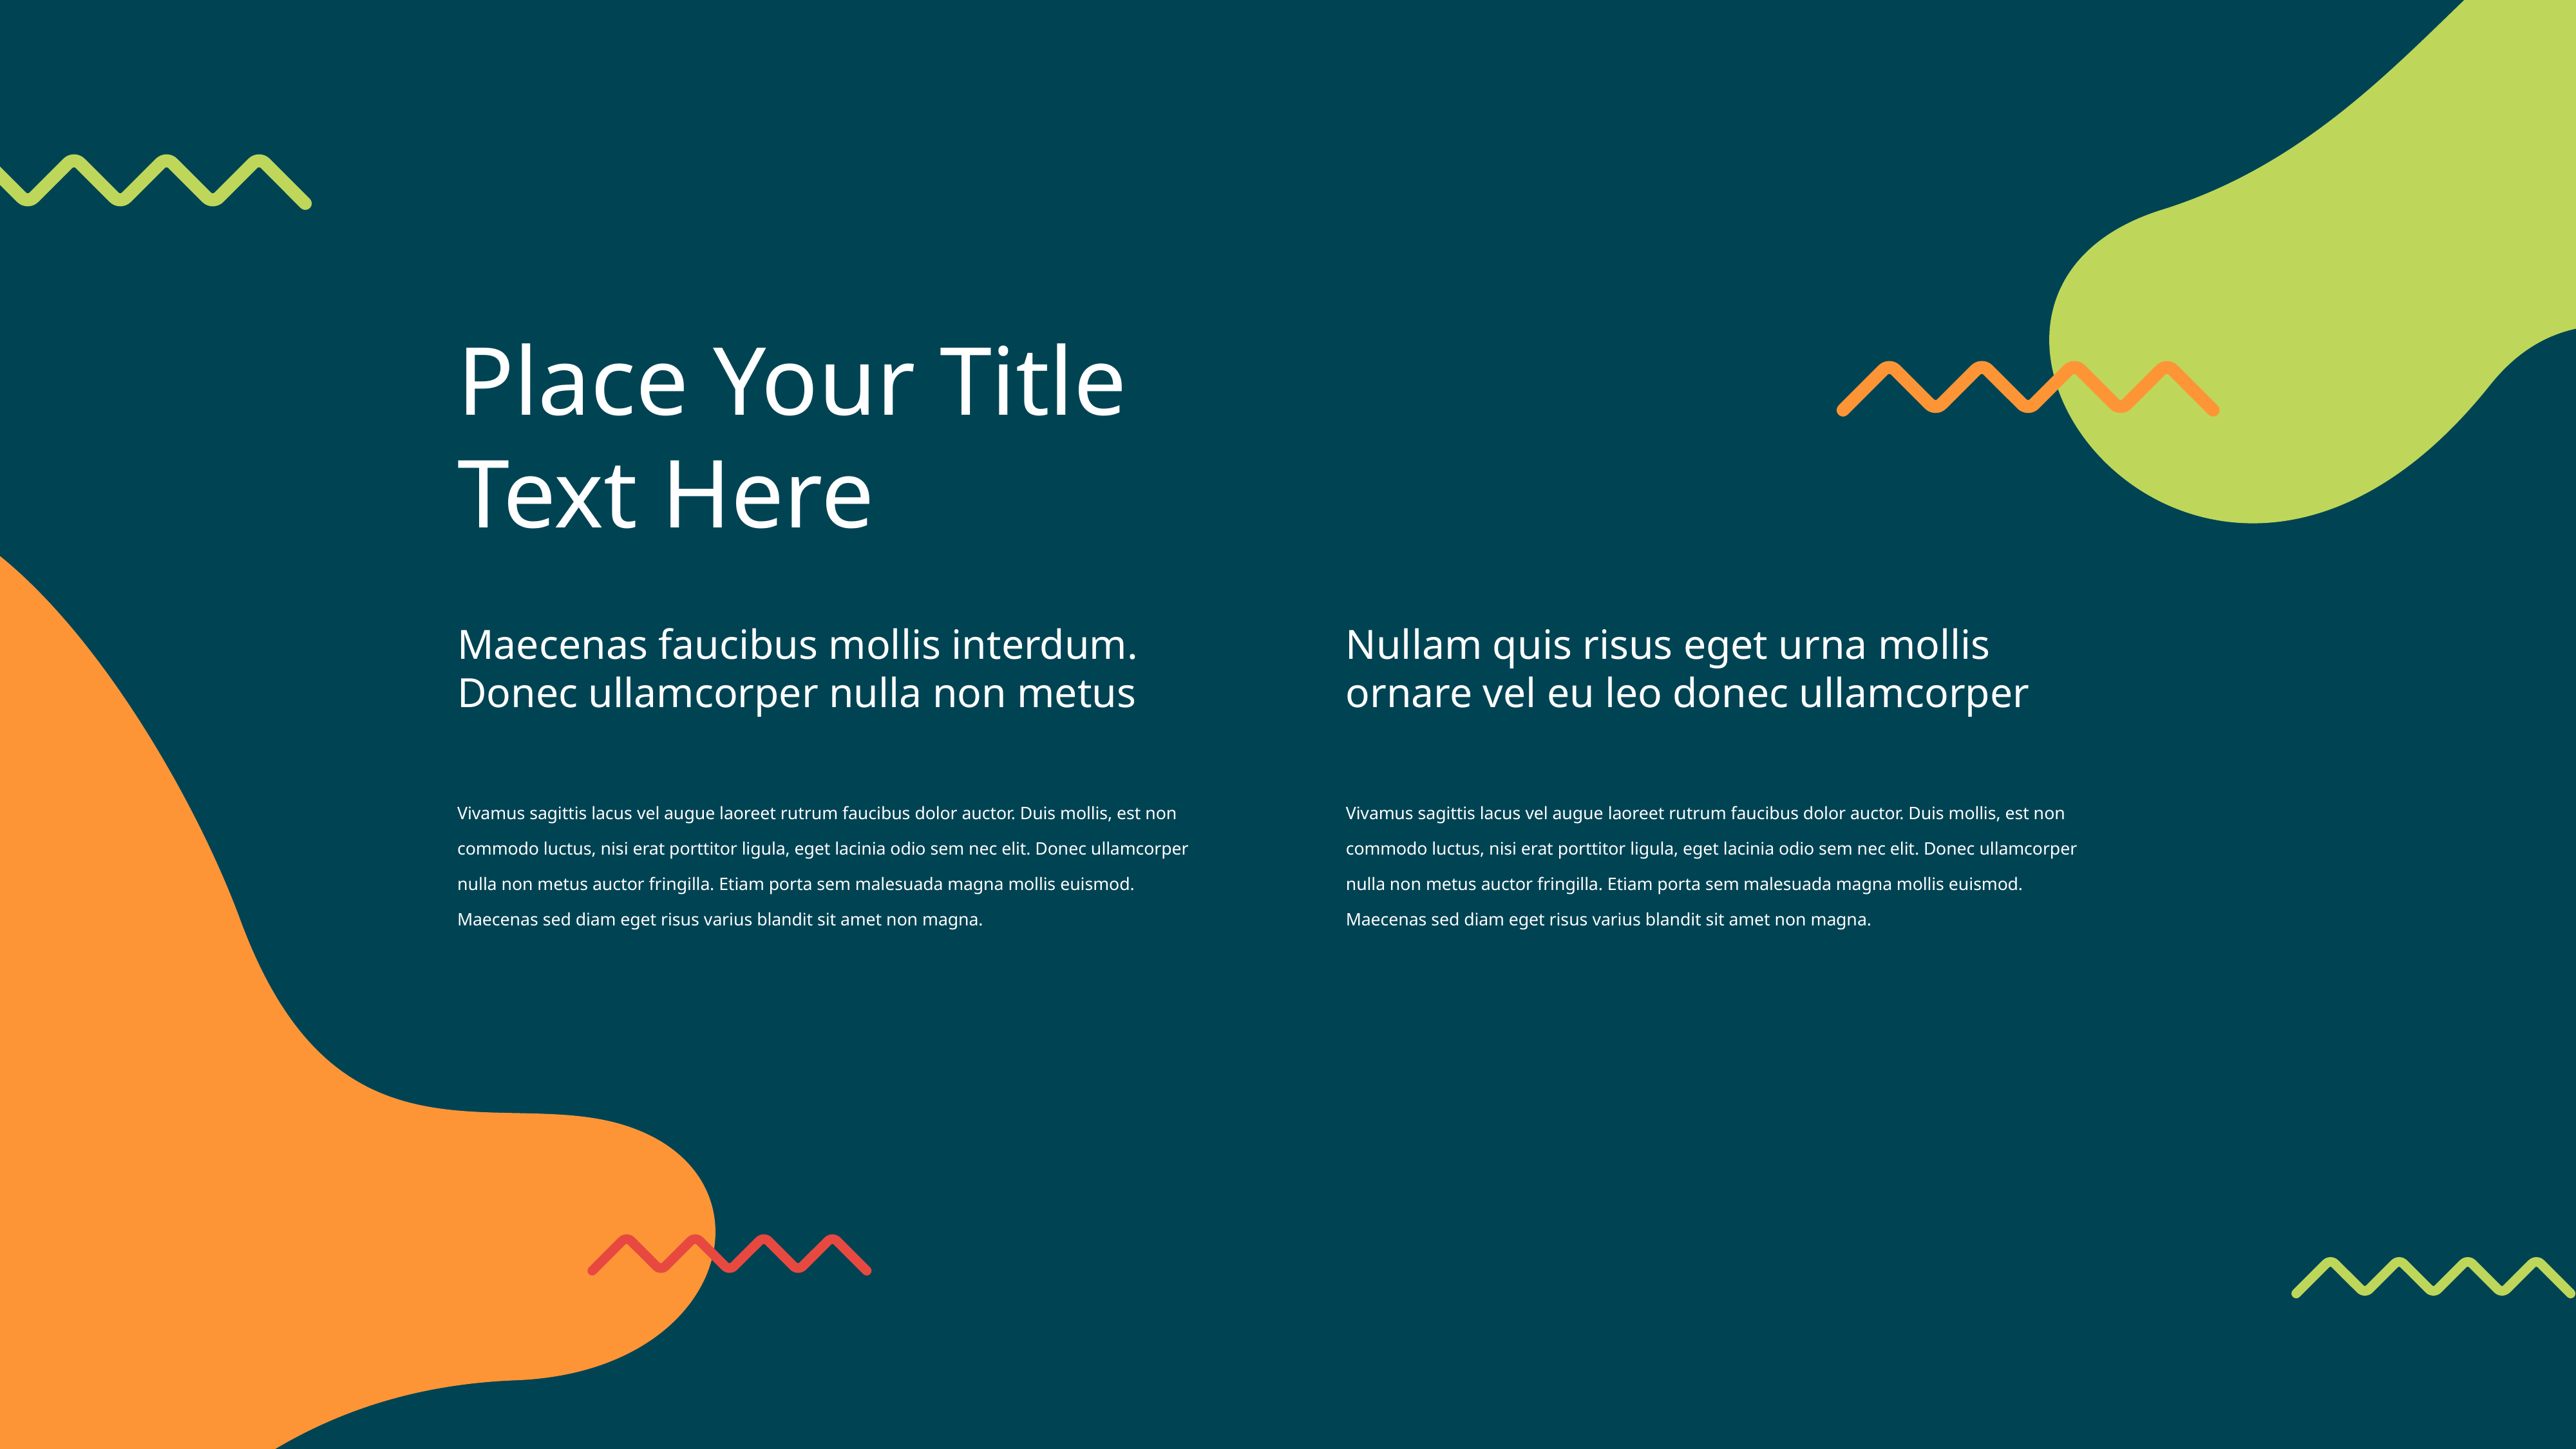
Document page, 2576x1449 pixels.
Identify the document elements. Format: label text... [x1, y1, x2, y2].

text_box [0, 556, 715, 1449]
text_box [2291, 1257, 2576, 1299]
text_box [0, 154, 312, 210]
text_box Maecenas faucibus mollis interdum. Donec ullamcorper nulla non metus [451, 613, 1207, 770]
text_box [2049, 0, 2576, 524]
text_box Place Your Title Text Here [451, 315, 1262, 553]
text_box [587, 1234, 872, 1276]
text_box [1836, 361, 2220, 417]
text_box Nullam quis risus eget urna mollis ornare vel eu leo donec ullamcorper [1340, 613, 2095, 770]
text_box Vivamus sagittis lacus vel augue laoreet rutrum faucibus dolor auctor. Duis mollis, est non commodo luctus, nisi erat porttitor ligula, eget lacinia odio sem nec elit. Donec ullamcorper nulla non metus auctor fringilla. Etiam porta sem malesuada magna mollis euismod. Maecenas sed diam eget risus varius blandit sit amet non magna. [1340, 793, 2095, 1046]
text_box Vivamus sagittis lacus vel augue laoreet rutrum faucibus dolor auctor. Duis mollis, est non commodo luctus, nisi erat porttitor ligula, eget lacinia odio sem nec elit. Donec ullamcorper nulla non metus auctor fringilla. Etiam porta sem malesuada magna mollis euismod. Maecenas sed diam eget risus varius blandit sit amet non magna. [451, 793, 1207, 1046]
